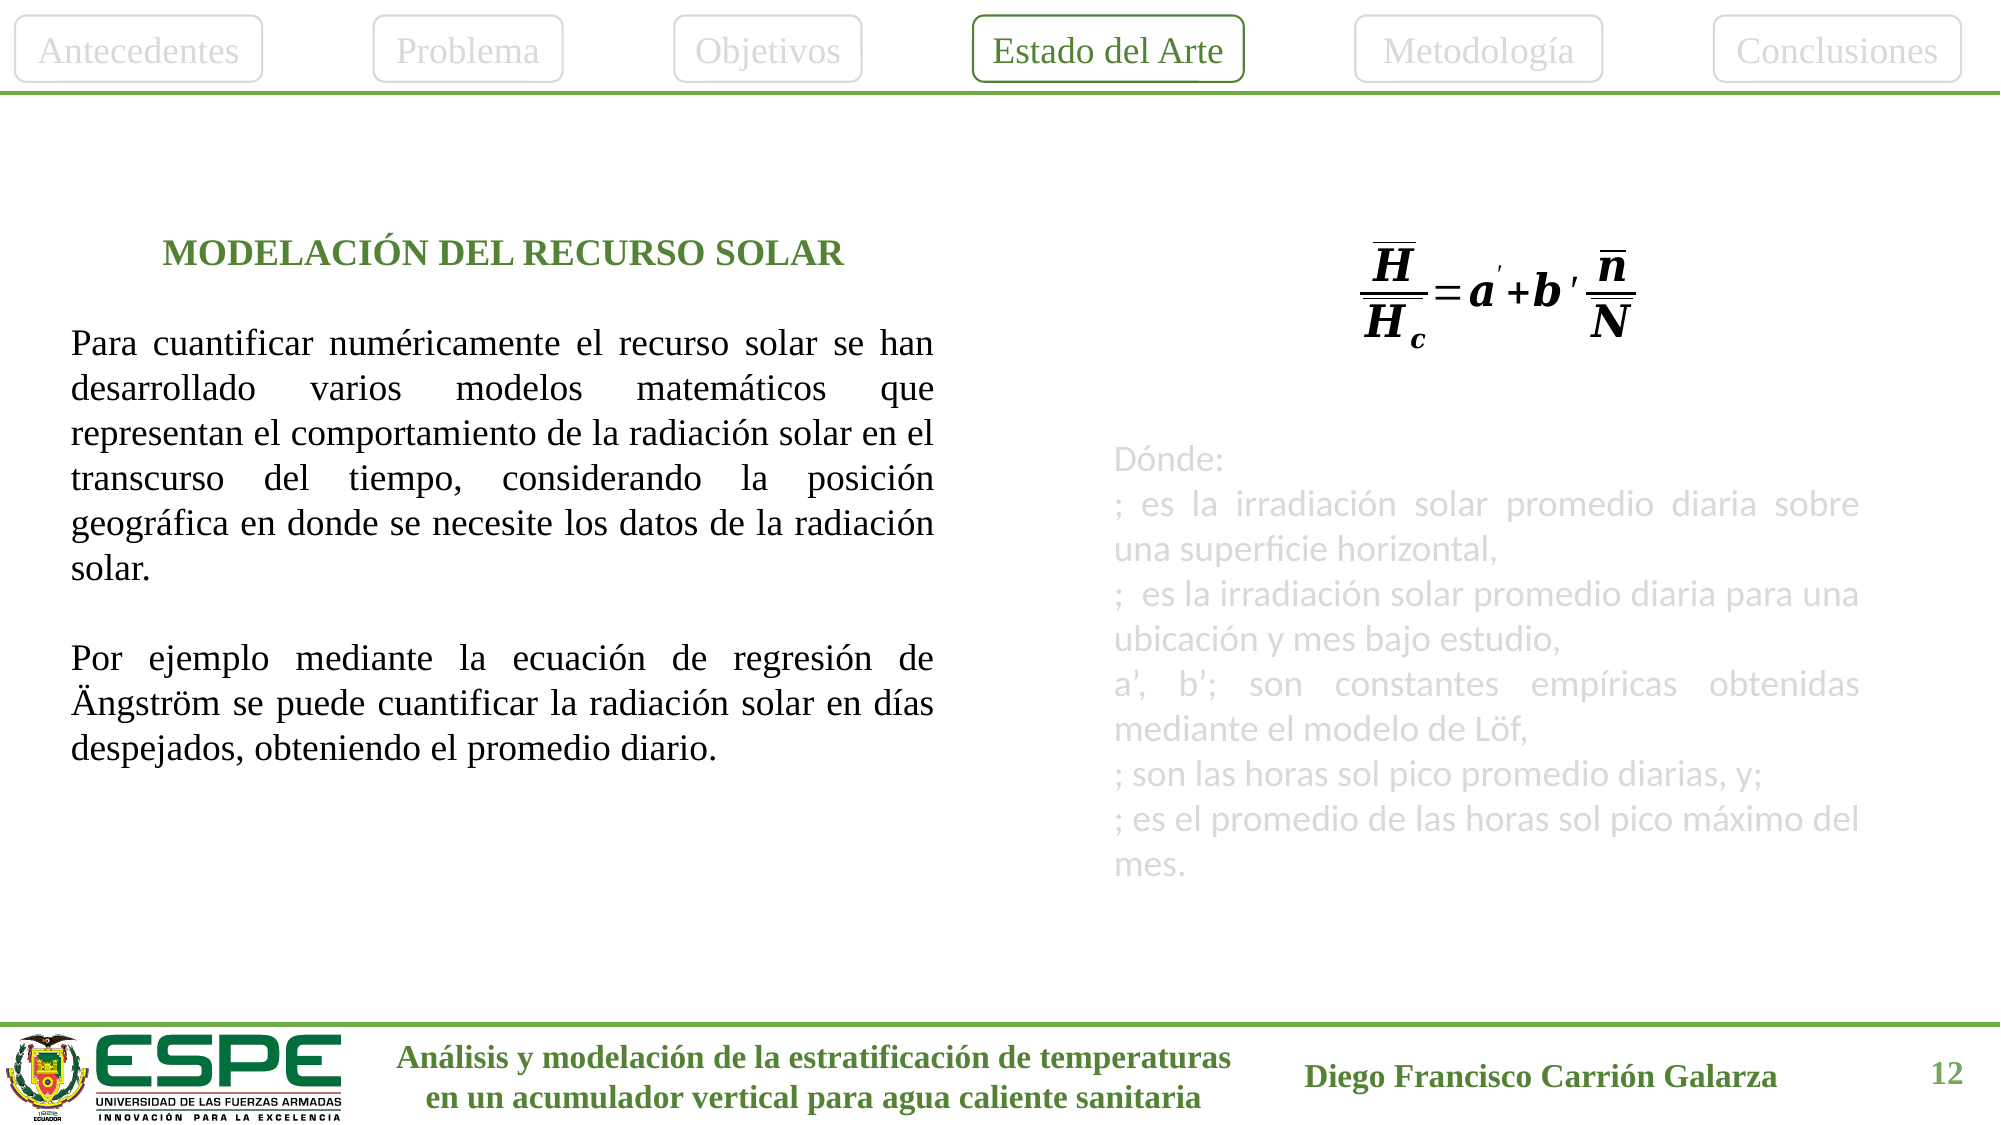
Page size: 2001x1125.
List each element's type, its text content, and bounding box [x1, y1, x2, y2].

picture [6, 1034, 341, 1121]
text_box Objetivos [674, 15, 862, 82]
text_box Conclusiones [1713, 15, 1962, 82]
text_box Problema [373, 15, 563, 82]
text_box MODELACIÓN DEL RECURSO SOLAR Para cuantificar numéricamente el recurso solar se han desarrollado varios modelos matemáticos que representan el comportamiento de la radiación solar en el transcurso del tiempo, considerando la posición geográfica en donde se necesite los datos de la radiación solar. Por ejemplo mediante la ecuación de regresión de Ängström se puede cuantificar la radiación solar en días despejados, obteniendo el promedio diario. [56, 220, 951, 776]
text_box Estado del Arte [972, 15, 1244, 82]
text_box Antecedentes [15, 15, 263, 82]
slide_number 12 [1811, 1041, 1979, 1101]
text_box Metodología [1355, 15, 1603, 82]
